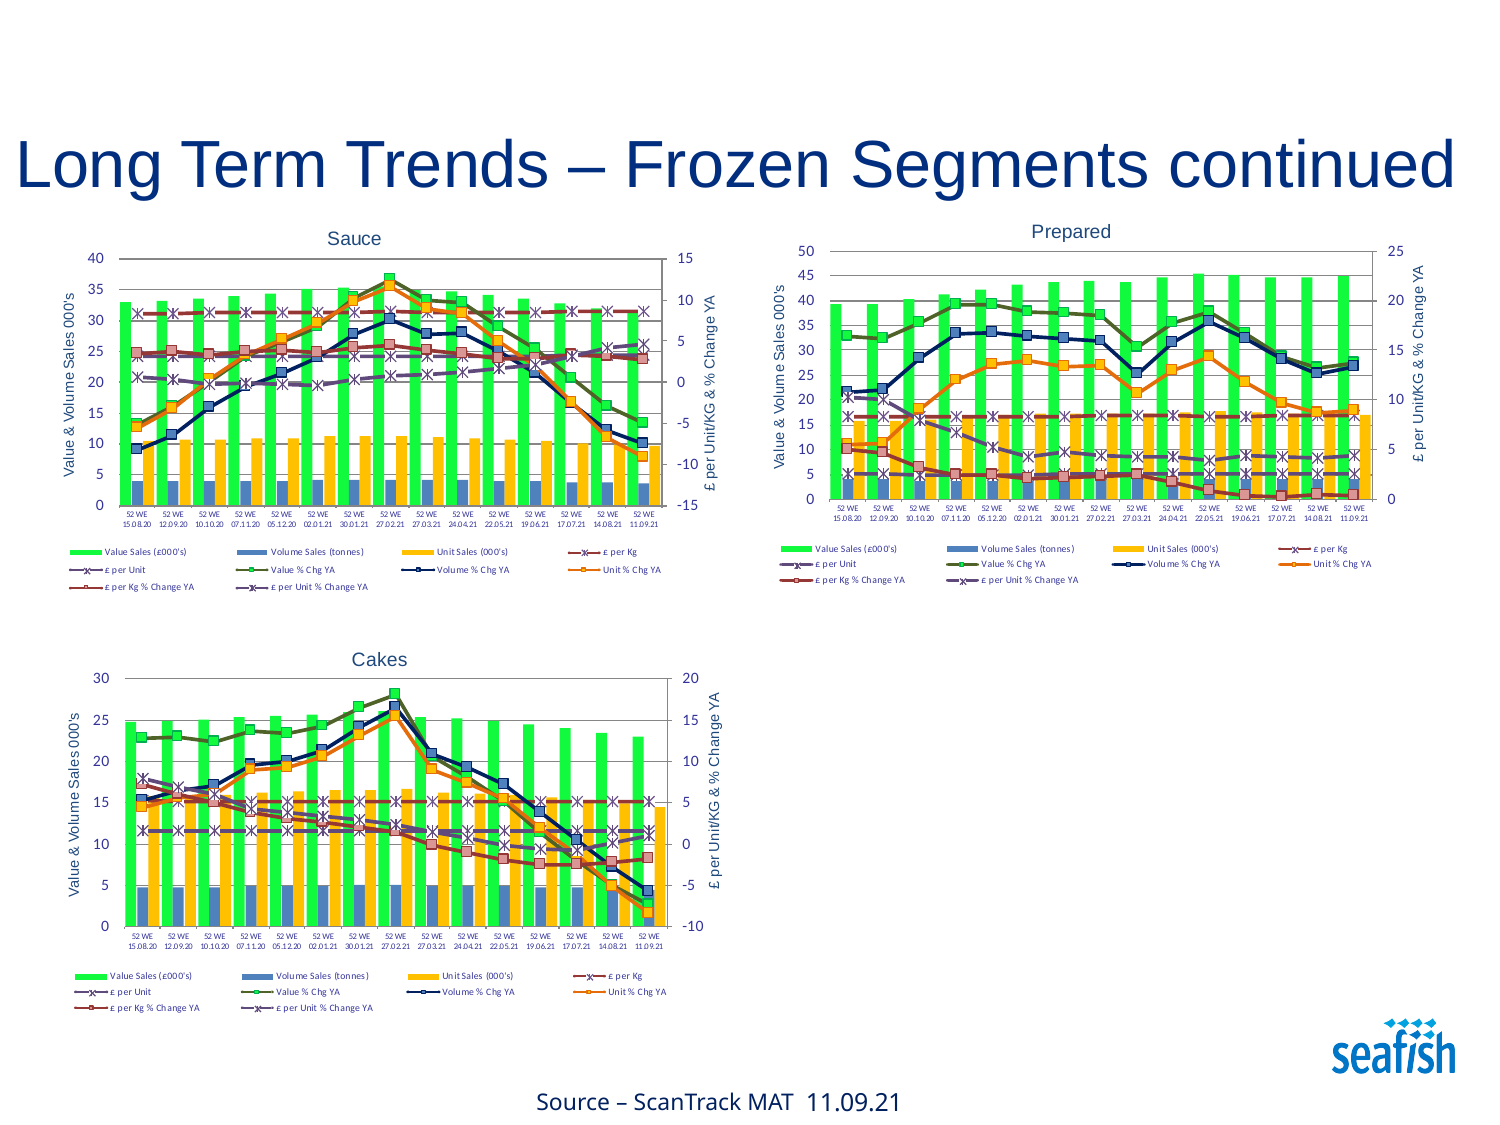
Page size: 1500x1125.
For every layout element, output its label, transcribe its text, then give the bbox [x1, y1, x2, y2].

picture [1407, 1018, 1417, 1022]
picture [752, 213, 1433, 610]
text_box Source – ScanTrack MAT [508, 1079, 823, 1123]
picture [733, 1081, 974, 1115]
picture [47, 641, 728, 1038]
picture [1332, 1018, 1455, 1074]
picture [41, 221, 723, 618]
text_box Long Term Trends – Frozen Segments continued [0, 111, 1475, 211]
